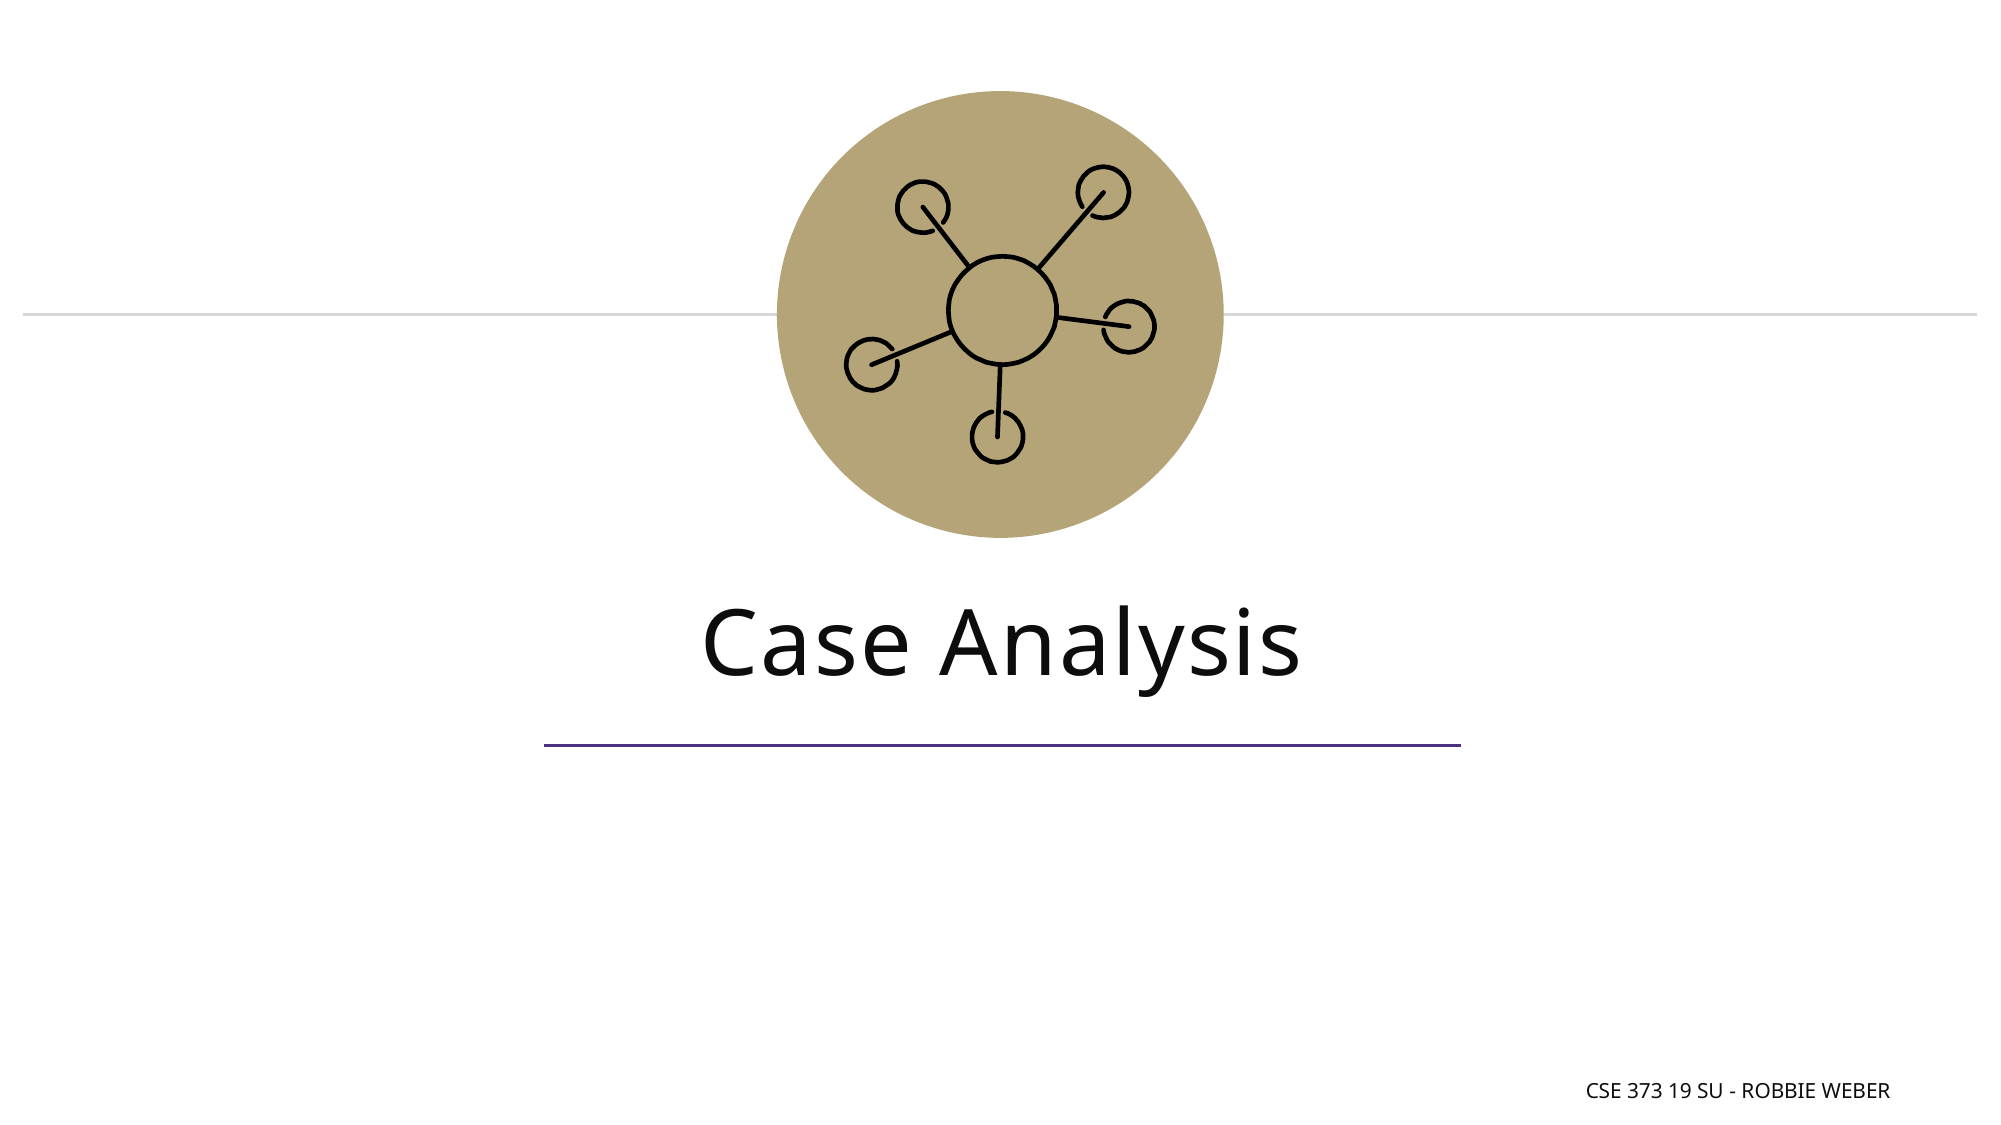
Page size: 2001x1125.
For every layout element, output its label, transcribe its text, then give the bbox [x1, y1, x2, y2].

title Case Analysis [543, 565, 1461, 732]
footer CSE 373 19 Su - Robbie Weber [937, 1069, 1906, 1115]
